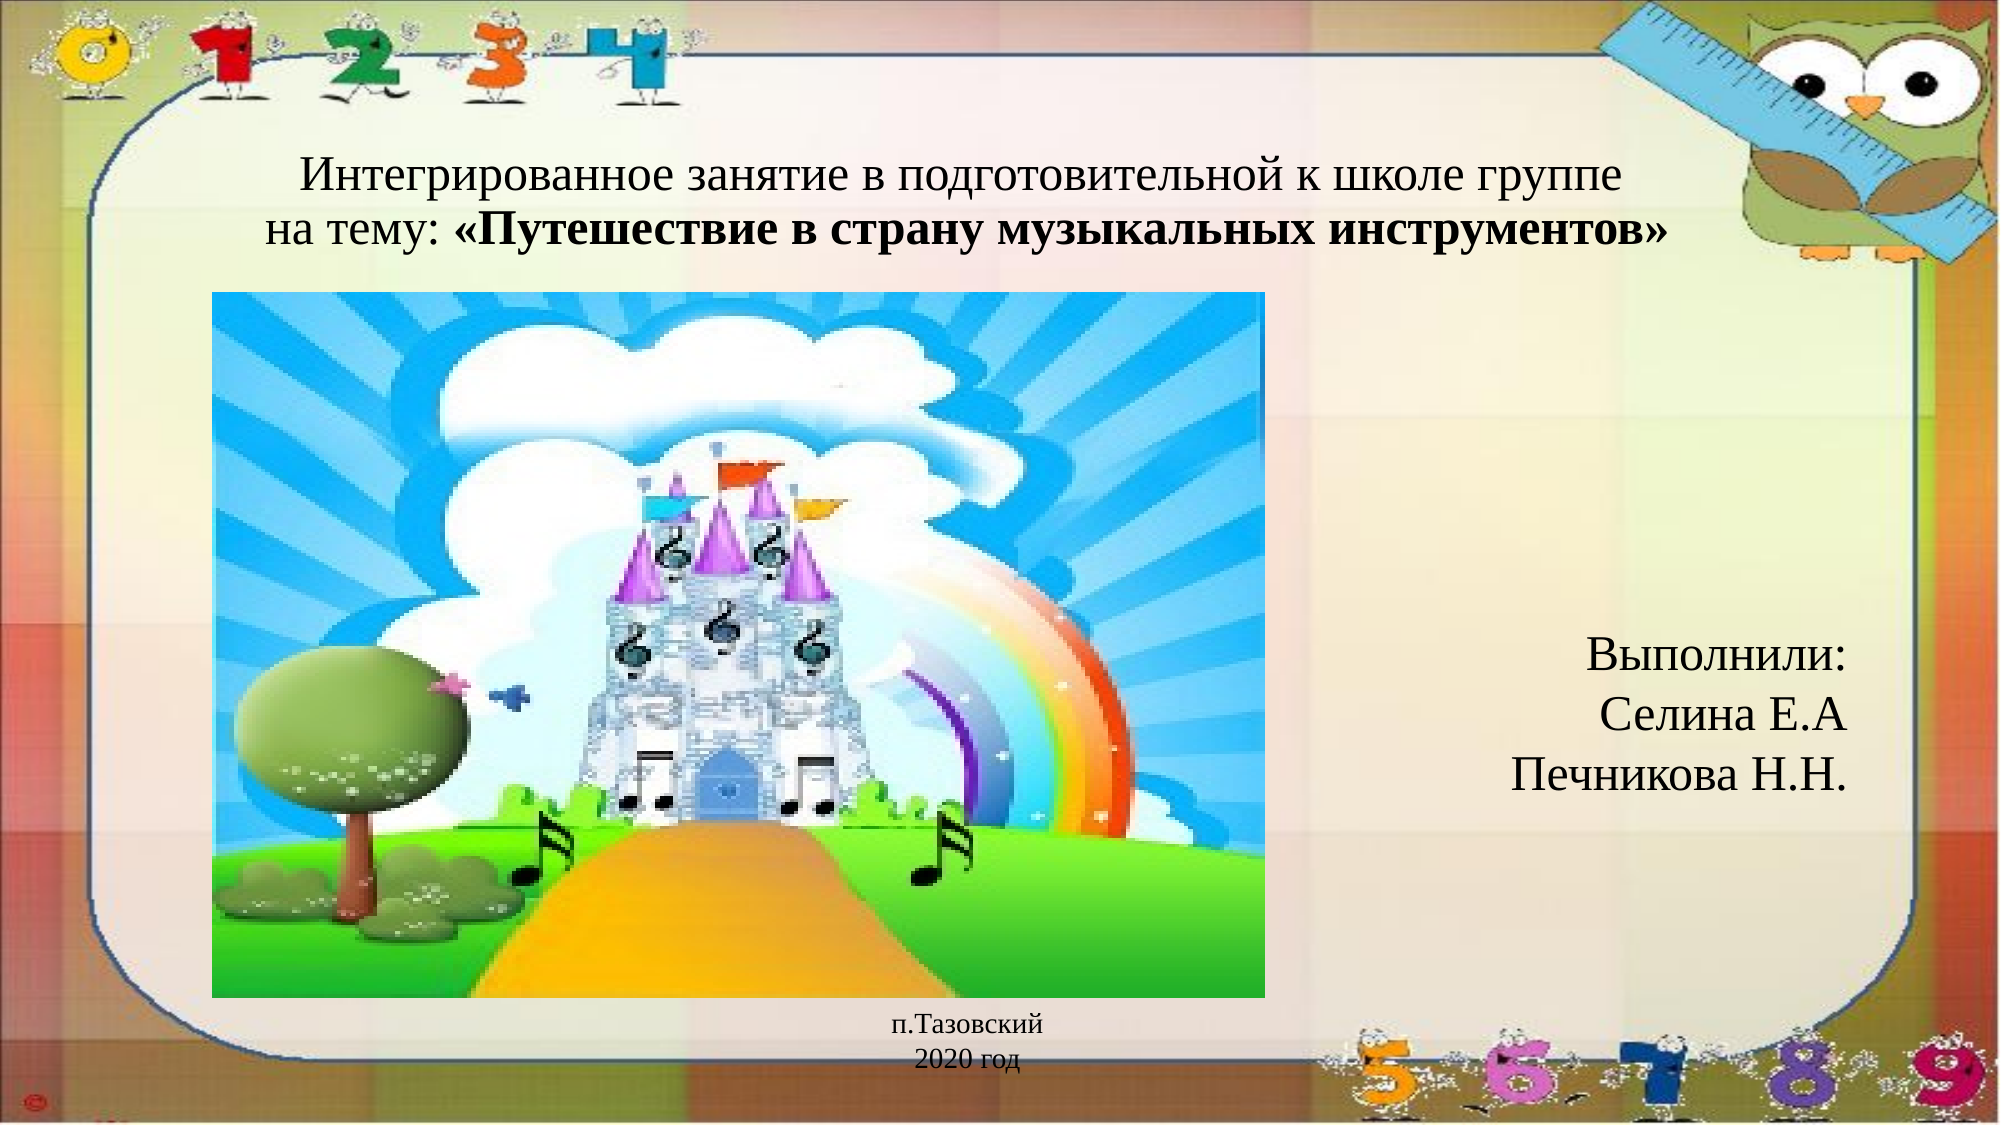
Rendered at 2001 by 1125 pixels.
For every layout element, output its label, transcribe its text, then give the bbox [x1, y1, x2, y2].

picture [0, 0, 2001, 1125]
title Интегрированное занятие в подготовительной к школе группе на тему: «Путешествие в страну музыкальных инструментов» [212, 114, 1723, 263]
text_box п.Тазовский 2020 год [808, 998, 1127, 1083]
text_box Выполнили: Селина Е.А Печникова Н.Н. [1416, 478, 1863, 809]
